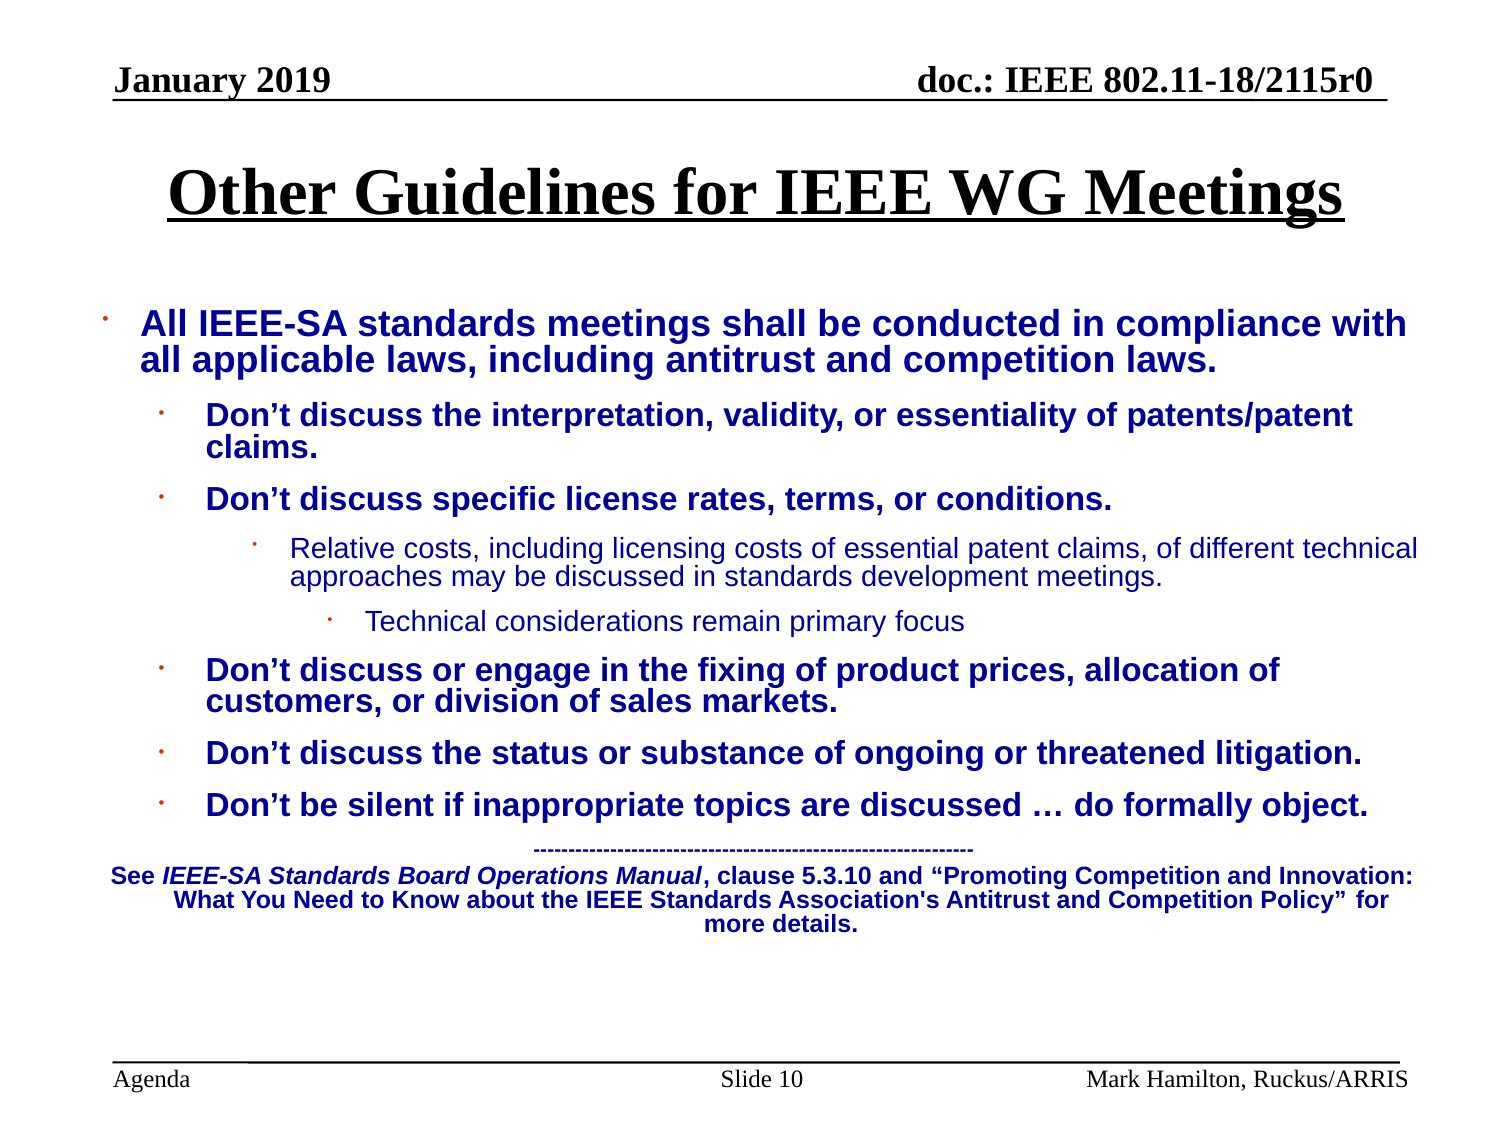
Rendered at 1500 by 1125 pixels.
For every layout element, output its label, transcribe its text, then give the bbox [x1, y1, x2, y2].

title Other Guidelines for IEEE WG Meetings [62, 137, 1450, 238]
text_box [87, 37, 1438, 163]
text_box All IEEE-SA standards meetings shall be conducted in compliance with all applicable laws, including antitrust and competition laws. Don’t discuss the interpretation, validity, or essentiality of patents/patent claims. Don’t discuss specific license rates, terms, or conditions. Relative costs, including licensing costs of essential patent claims, of different technical approaches may be discussed in standards development meetings. Technical considerations remain primary focus Don’t discuss or engage in the fixing of product prices, allocation of customers, or division of sales markets. Don’t discuss the status or substance of ongoing or threatened litigation. Don’t be silent if inappropriate topics are discussed … do formally object. --------------------------------------------------------------- See IEEE-SA Standards Board Operations Manual, clause 5.3.10 and “Promoting Competition and Innovation: What You Need to Know about the IEEE Standards Association's Antitrust and Competition Policy” for more details. [87, 274, 1438, 1025]
